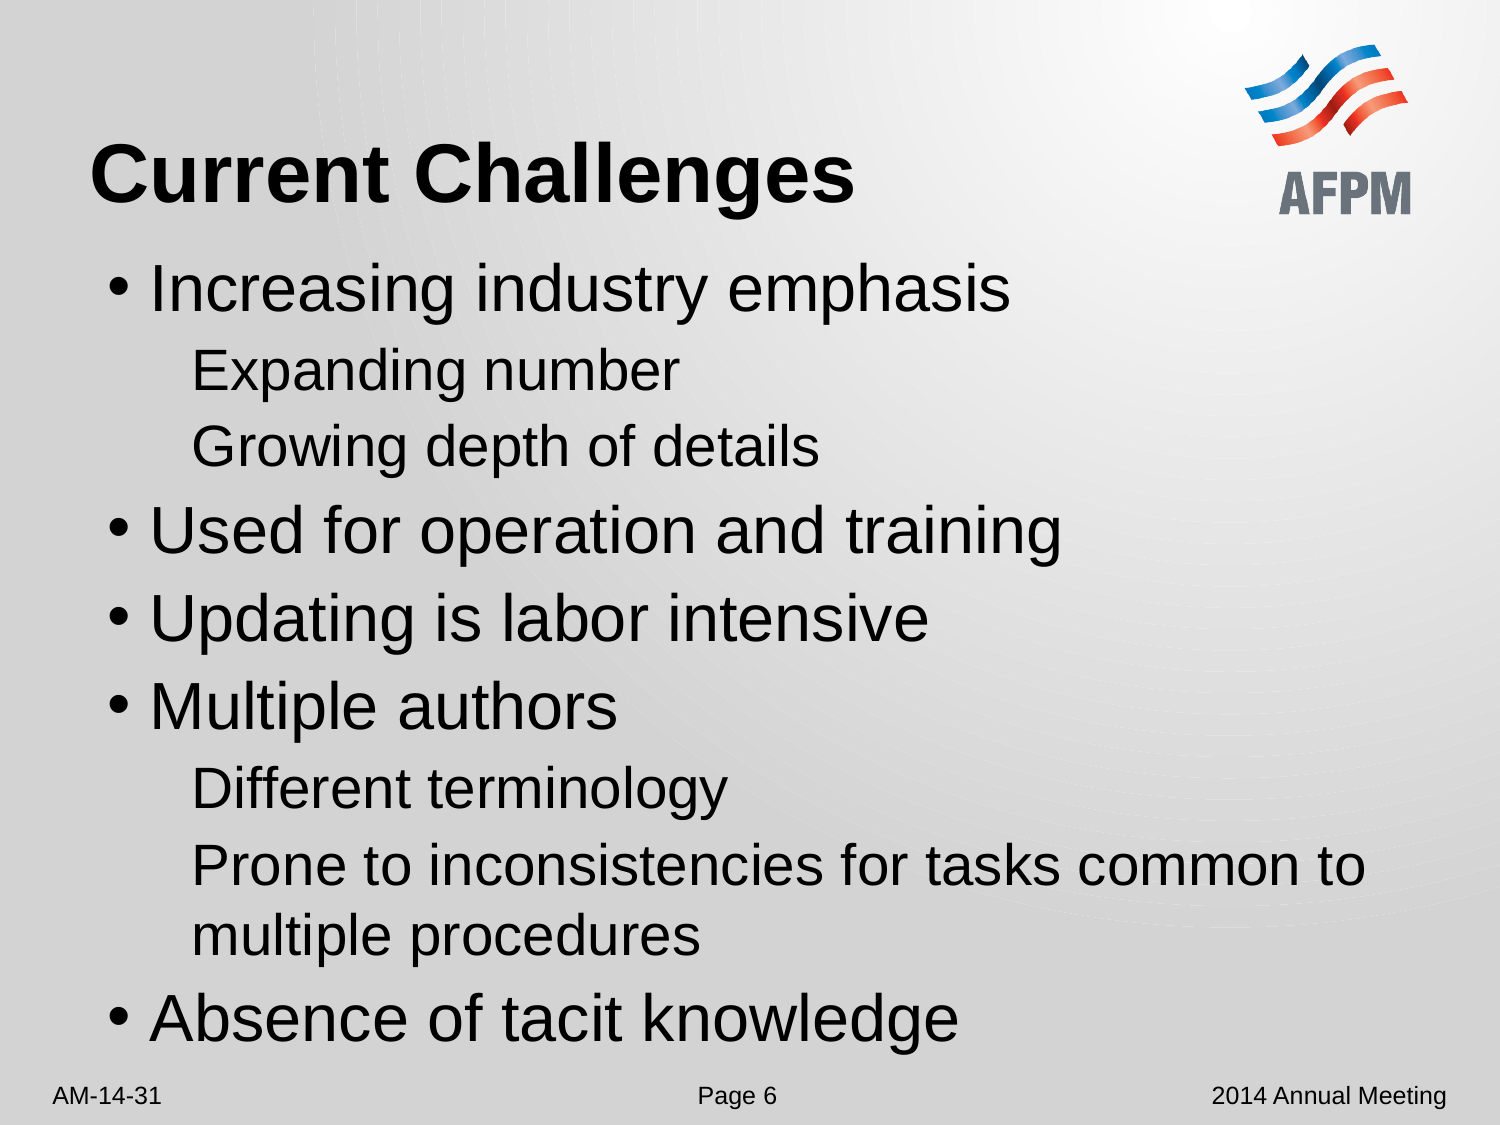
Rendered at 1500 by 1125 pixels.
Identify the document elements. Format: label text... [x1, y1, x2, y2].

picture [1224, 24, 1431, 235]
title Current Challenges [75, 75, 1225, 263]
list Increasing industry emphasis Expanding number Growing depth of details Used for operation and training Updating is labor intensive Multiple authors Different terminology Prone to inconsistencies for tasks common to multiple procedures Absence of tacit knowledge [74, 237, 1426, 1063]
